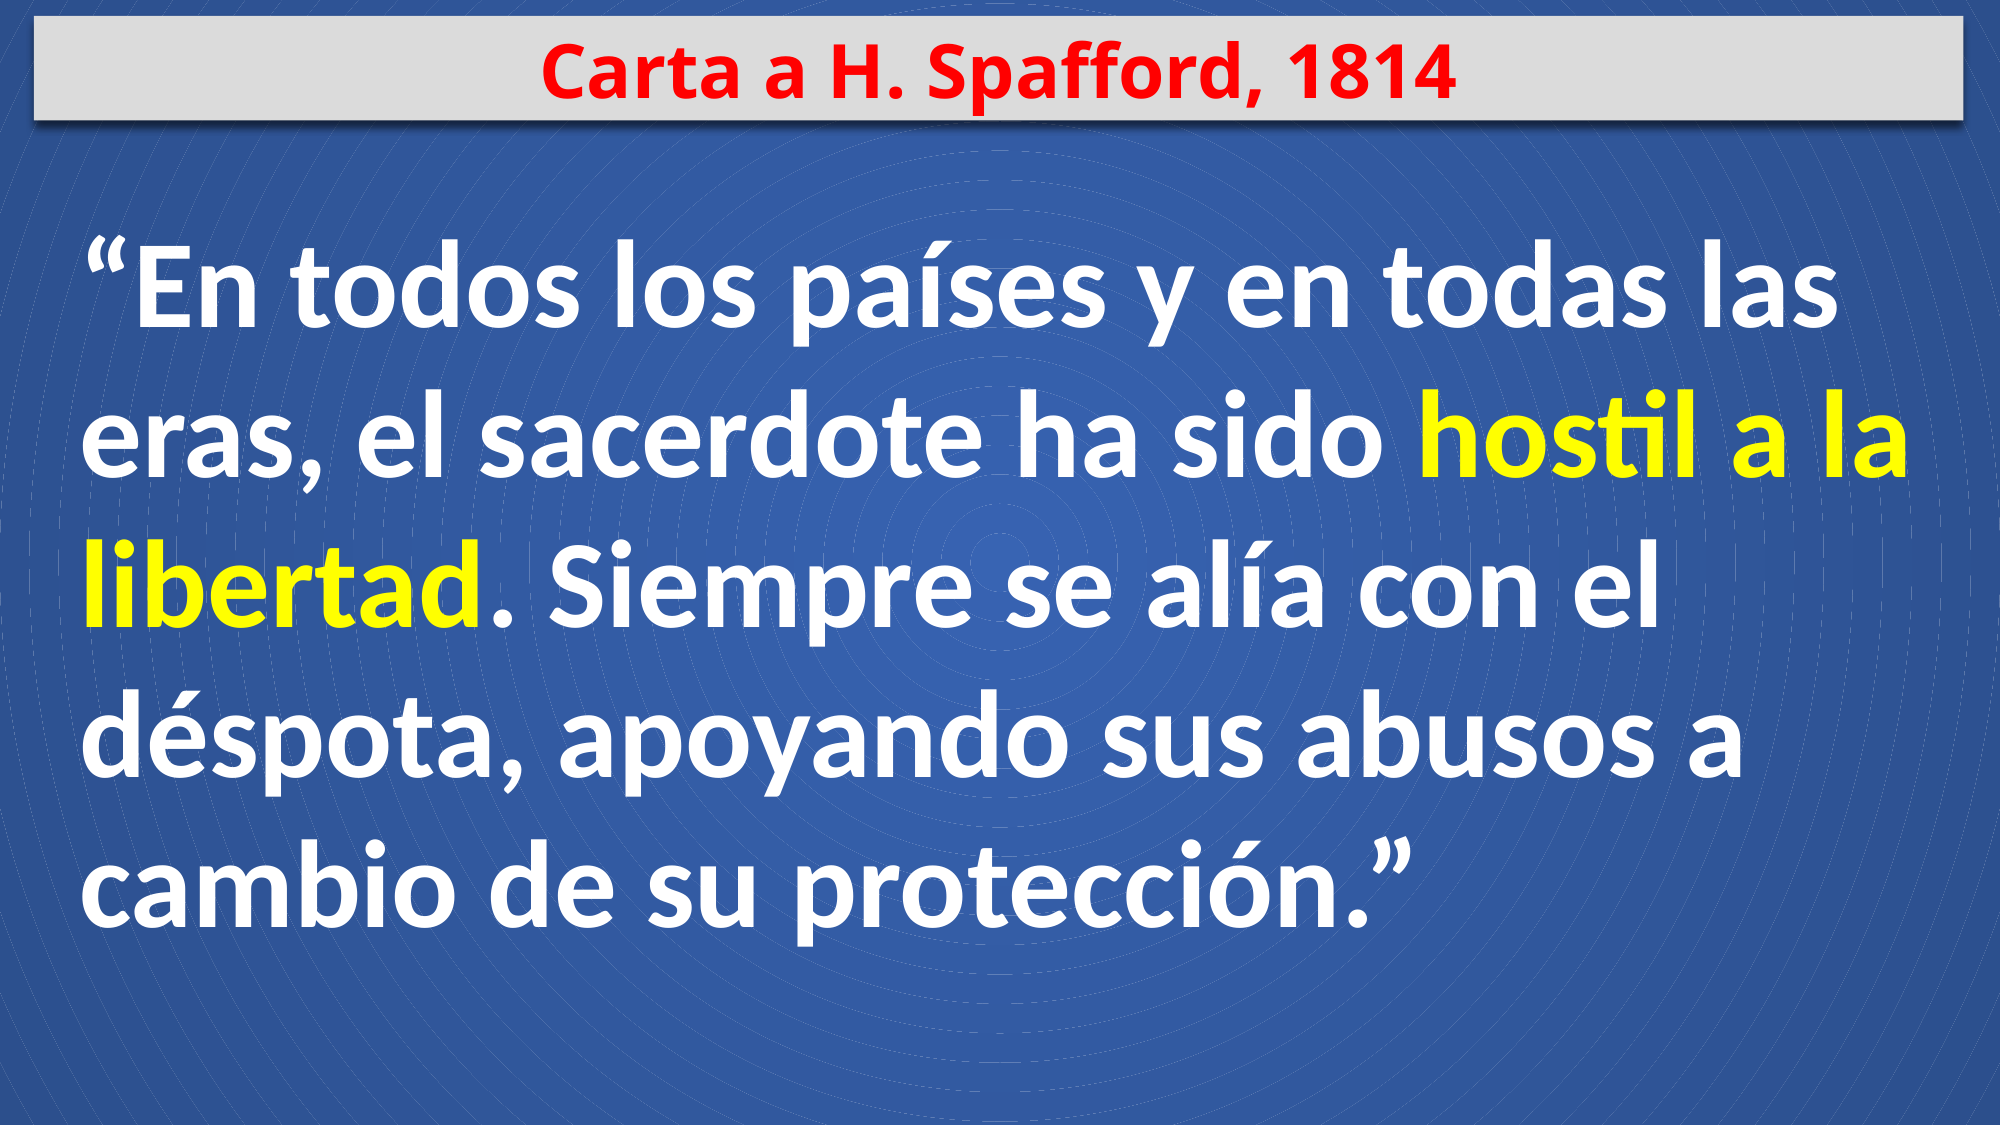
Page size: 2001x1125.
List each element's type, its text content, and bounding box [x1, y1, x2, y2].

text_box Carta a H. Spafford, 1814 [33, 15, 1964, 121]
text_box “En todos los países y en todas las eras, el sacerdote ha sido hostil a la libertad. Siempre se alía con el déspota, apoyando sus abusos a cambio de su protección.” [64, 195, 1933, 961]
